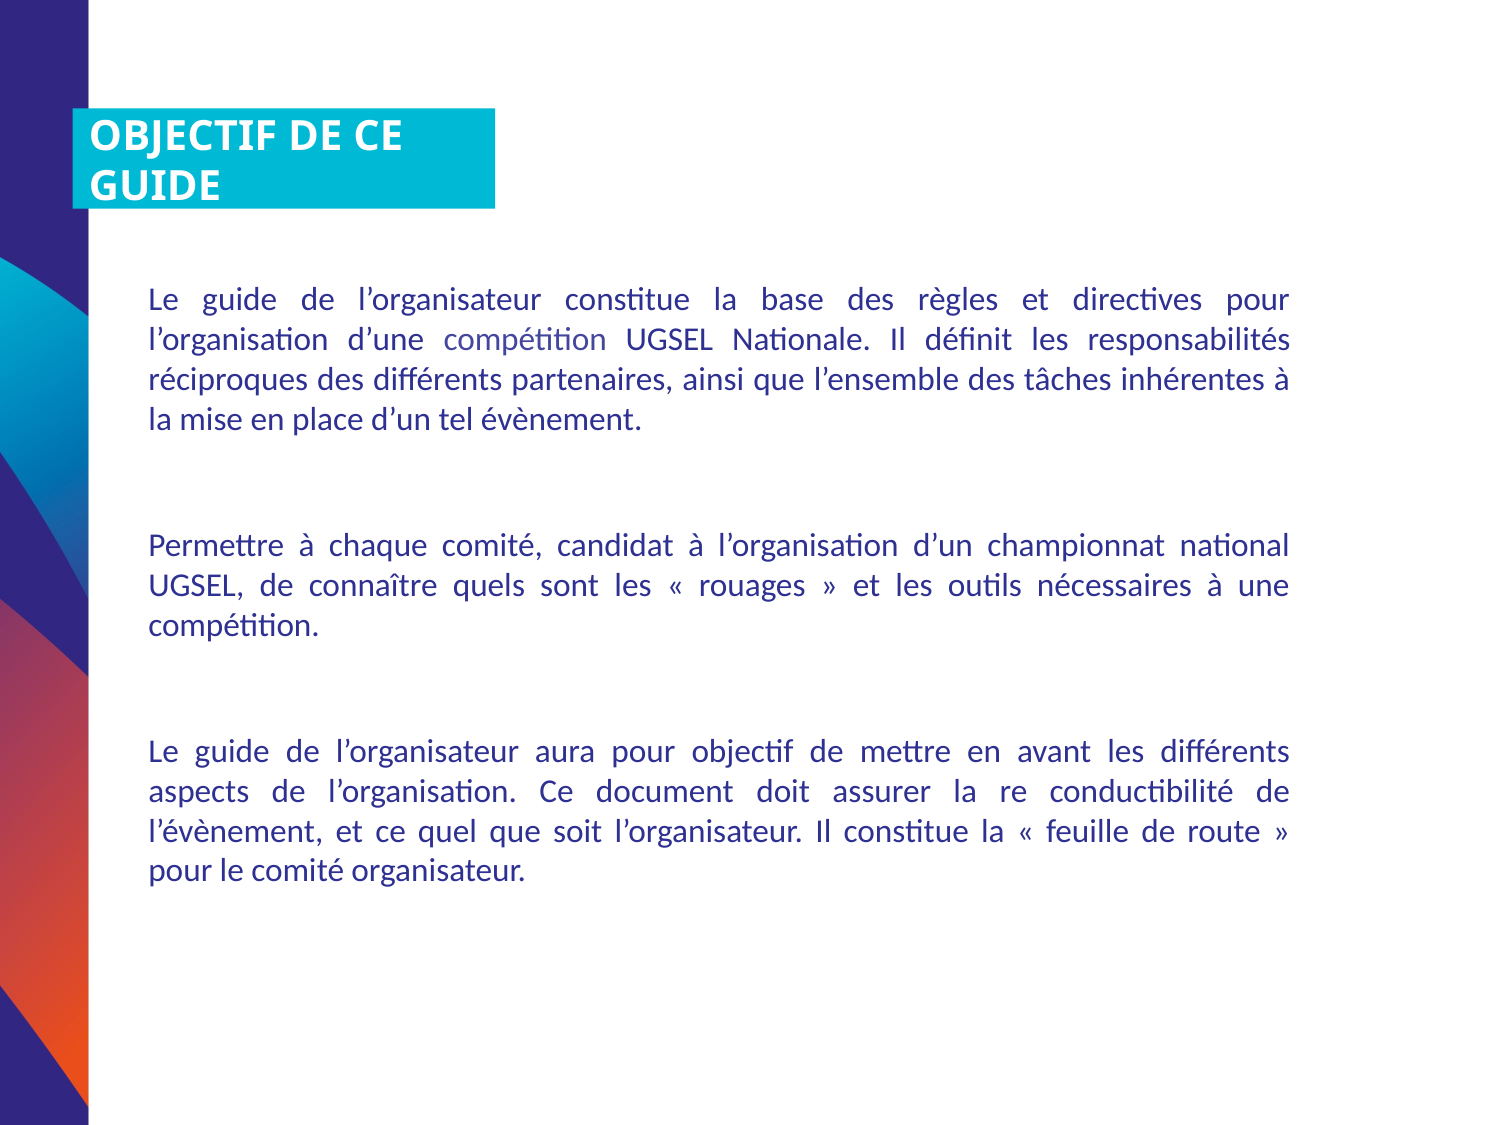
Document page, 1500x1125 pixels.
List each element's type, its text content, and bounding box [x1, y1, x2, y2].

picture [0, 0, 92, 1125]
text_box OBJECTIF DE CE GUIDE [72, 108, 496, 209]
text_box Le guide de l’organisateur constitue la base des règles et directives pour l’organisation d’une compétition UGSEL Nationale. Il définit les responsabilités réciproques des différents partenaires, ainsi que l’ensemble des tâches inhérentes à la mise en place d’un tel évènement. Permettre à chaque comité, candidat à l’organisation d’un championnat national UGSEL, de connaître quels sont les « rouages » et les outils nécessaires à une compétition. Le guide de l’organisateur aura pour objectif de mettre en avant les différents aspects de l’organisation. Ce document doit assurer la re conductibilité de l’évènement, et ce quel que soit l’organisateur. Il constitue la « feuille de route » pour le comité organisateur. [146, 275, 1292, 889]
